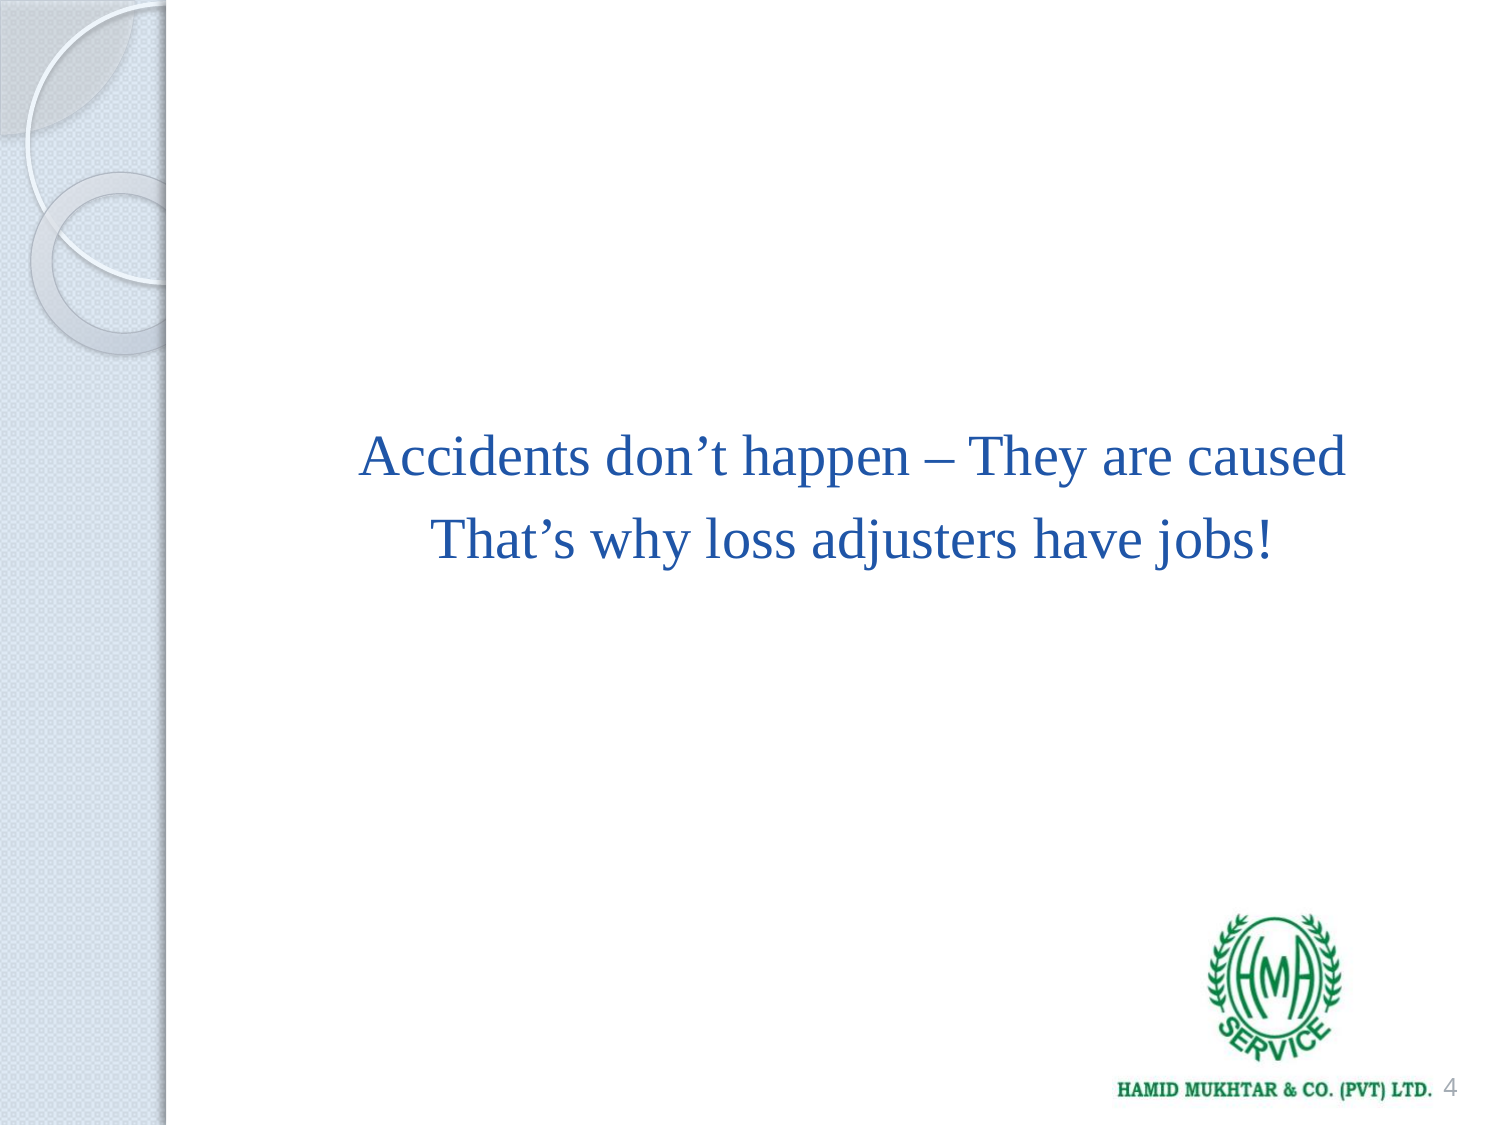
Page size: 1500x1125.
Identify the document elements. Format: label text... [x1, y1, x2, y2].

list Accidents don’t happen – They are caused That’s why loss adjusters have jobs! [235, 337, 1466, 1025]
picture [1112, 899, 1439, 1110]
slide_number 4 [1445, 1034, 1488, 1113]
